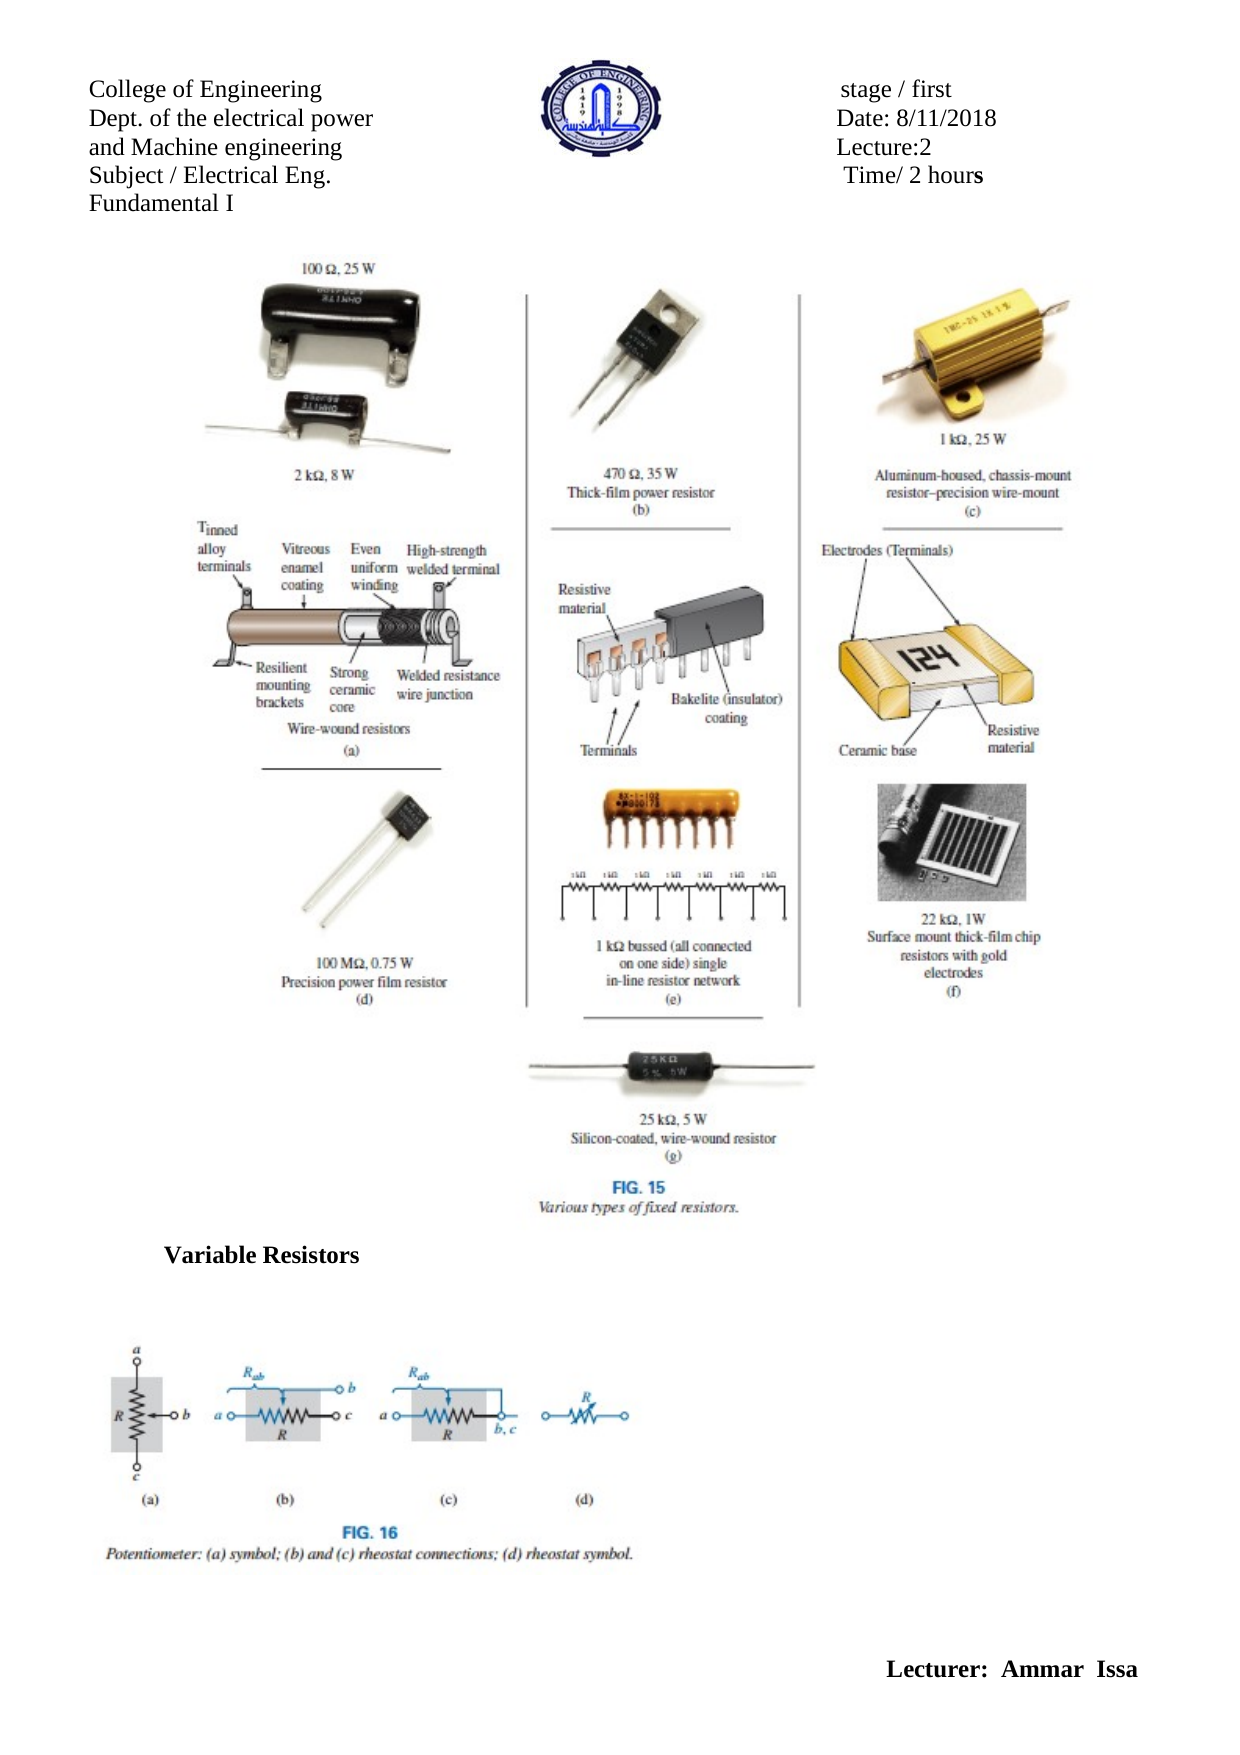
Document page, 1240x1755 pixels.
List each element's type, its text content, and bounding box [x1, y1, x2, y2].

footer Lecturer: Ammar Issa [884, 1652, 1142, 1755]
text_box College of Engineering Dept. of the electrical power and Machine engineering Subject / Electrical Eng. Fundamental I [86, 74, 486, 217]
text_box [166, 254, 1097, 1233]
text_box [538, 58, 664, 159]
text_box Variable Resistors [161, 1238, 362, 1269]
text_box stage / first Date: 8/11/2018 Lecture:2 Time/ 2 hours [834, 74, 1001, 189]
text_box [91, 1324, 648, 1575]
